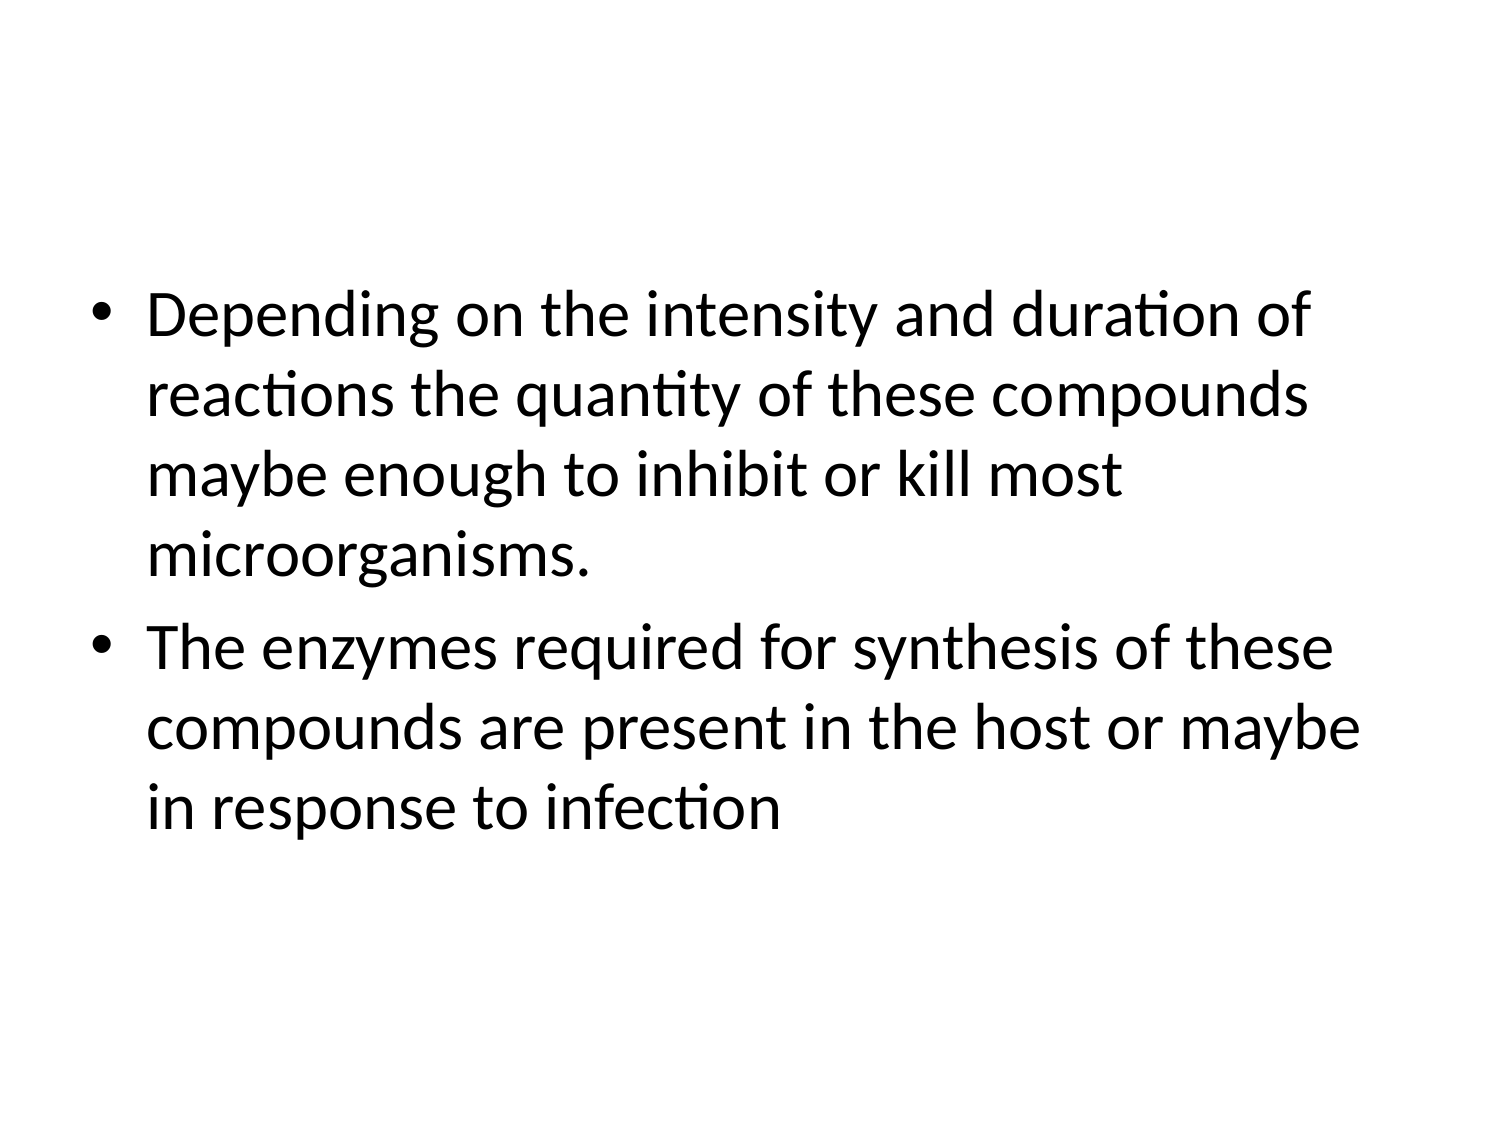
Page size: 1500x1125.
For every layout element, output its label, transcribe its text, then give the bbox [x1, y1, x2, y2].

list Depending on the intensity and duration of reactions the quantity of these compounds maybe enough to inhibit or kill most microorganisms. The enzymes required for synthesis of these compounds are present in the host or maybe in response to infection [75, 262, 1425, 1005]
